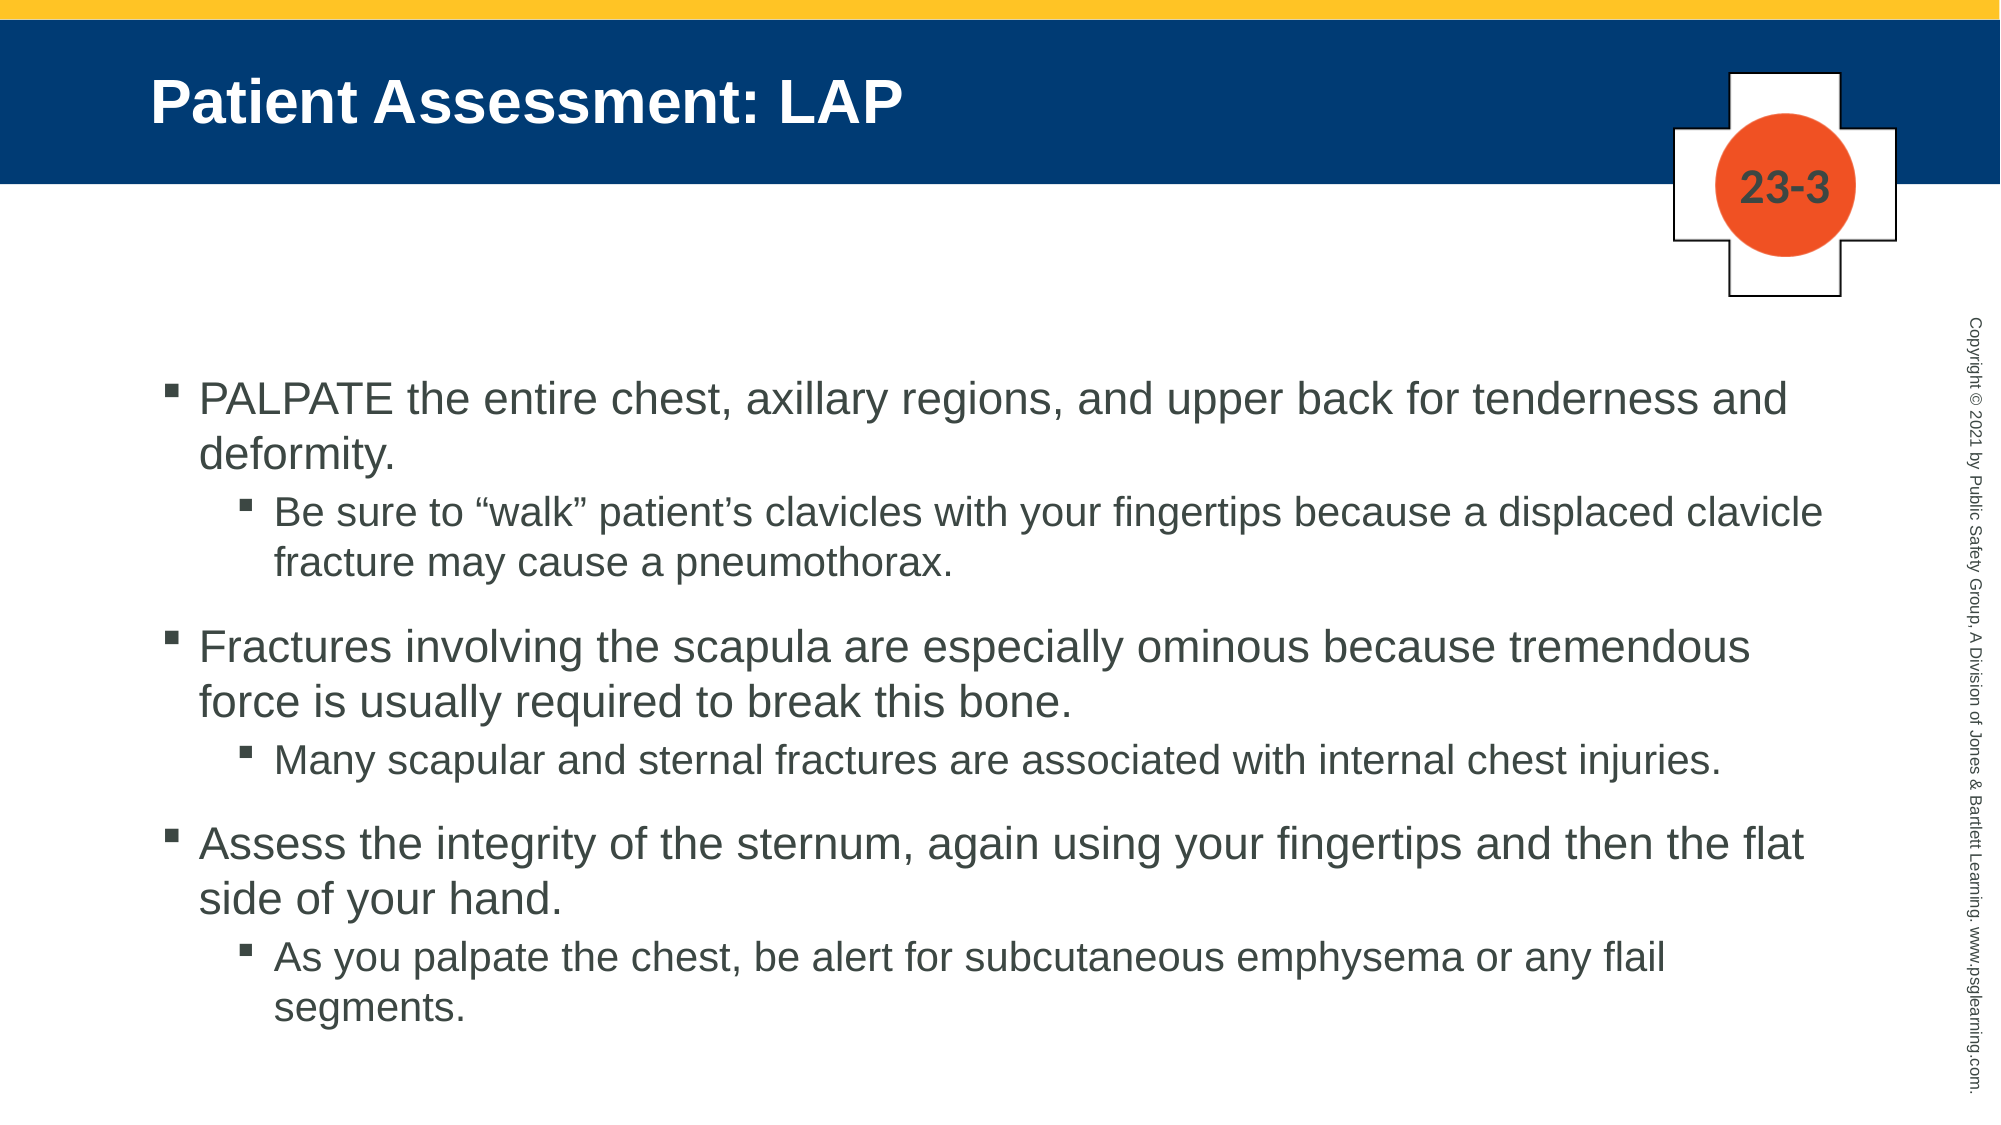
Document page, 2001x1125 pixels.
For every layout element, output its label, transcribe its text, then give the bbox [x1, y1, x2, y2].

title Patient Assessment: LAP [0, 19, 2000, 185]
text_box 23-3 [1669, 146, 1673, 222]
picture [1673, 72, 1897, 297]
list PALPATE the entire chest, axillary regions, and upper back for tenderness and deformity. Be sure to “walk” patient’s clavicles with your fingertips because a displaced clavicle fracture may cause a pneumothorax. Fractures involving the scapula are especially ominous because tremendous force is usually required to break this bone. Many scapular and sternal fractures are associated with internal chest injuries. Assess the integrity of the sternum, again using your fingertips and then the flat side of your hand. As you palpate the chest, be alert for subcutaneous emphysema or any flail segments. [146, 361, 1859, 1049]
